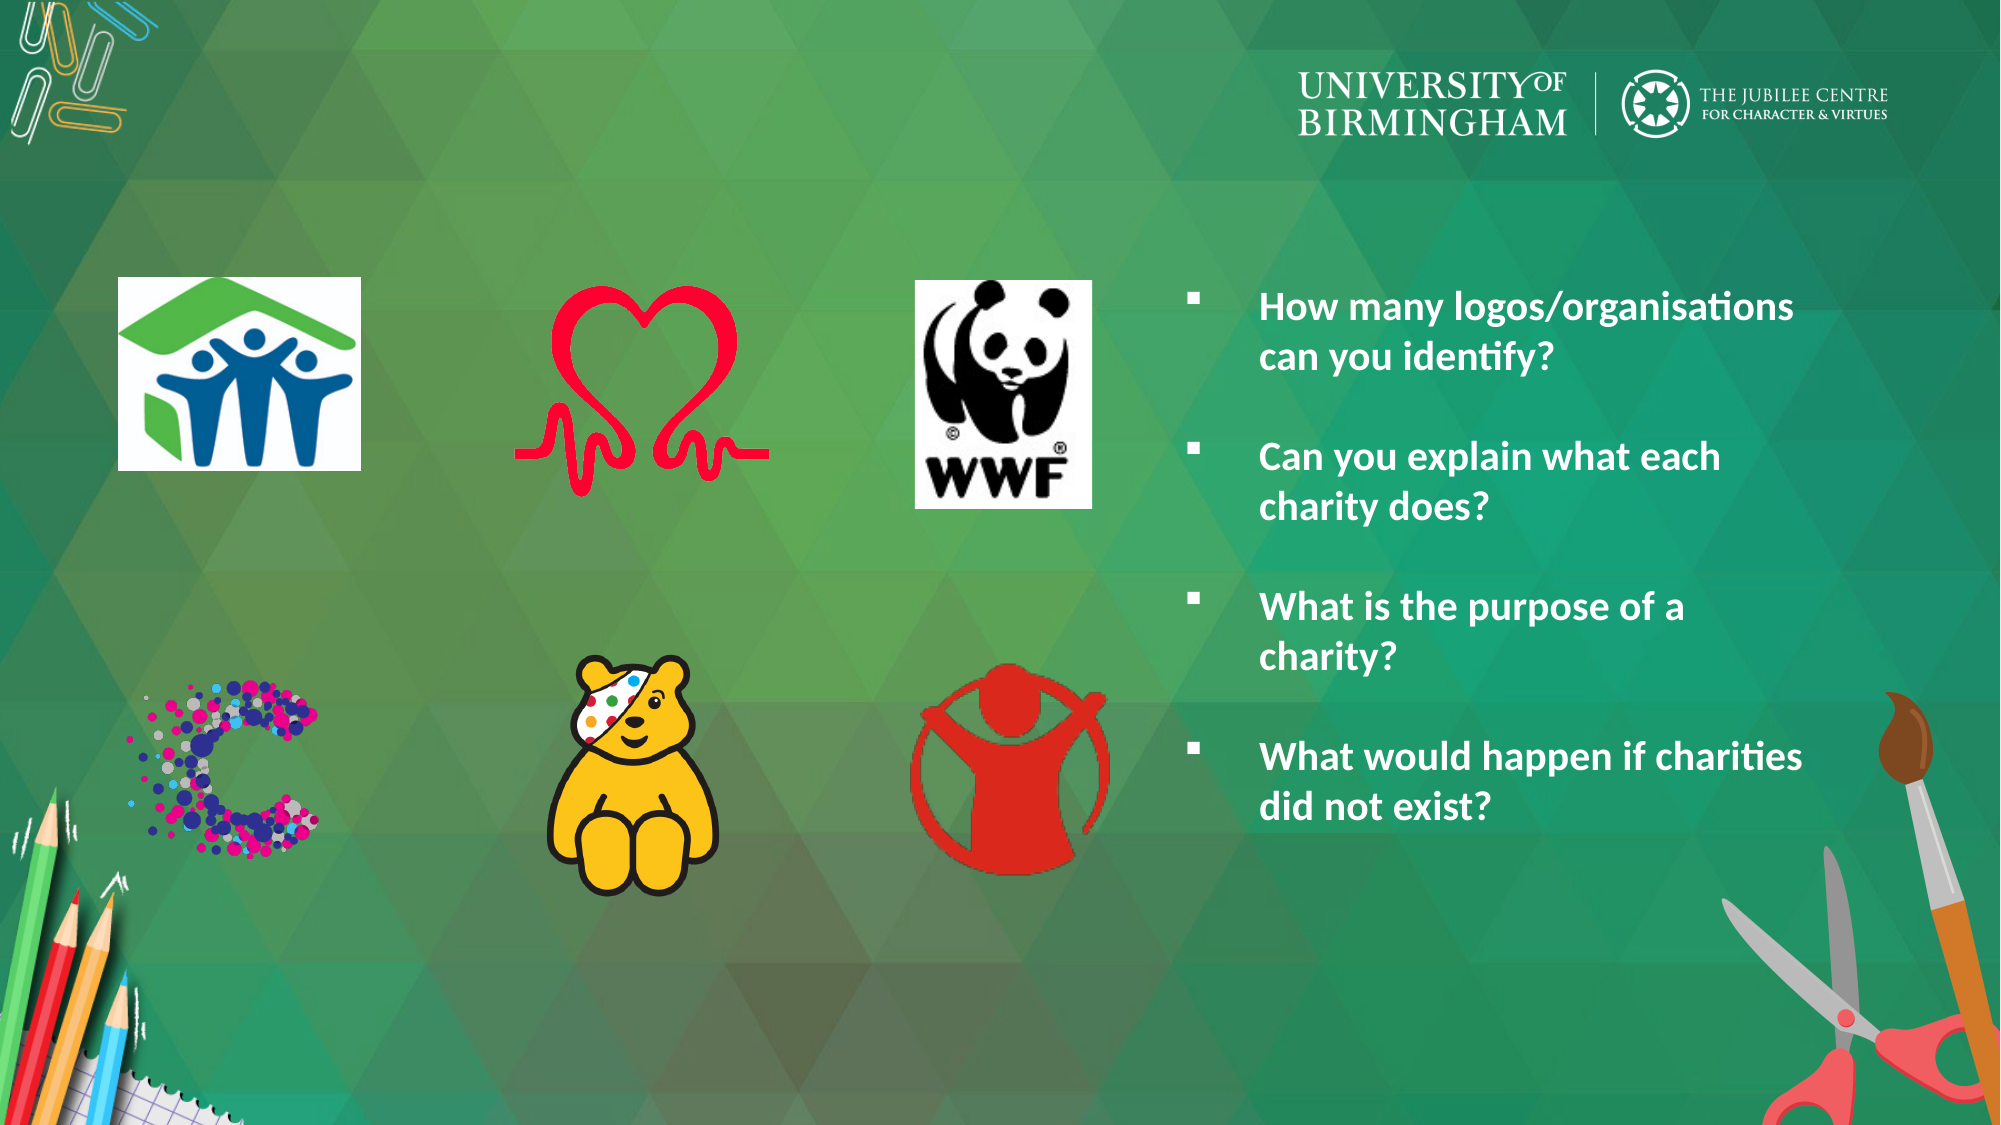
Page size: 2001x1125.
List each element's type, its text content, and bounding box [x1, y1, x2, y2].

text_box How many logos/organisations can you identify? Can you explain what each charity does? What is the purpose of a charity? What would happen if charities did not exist? [1169, 271, 1831, 837]
picture [0, 0, 2001, 1125]
